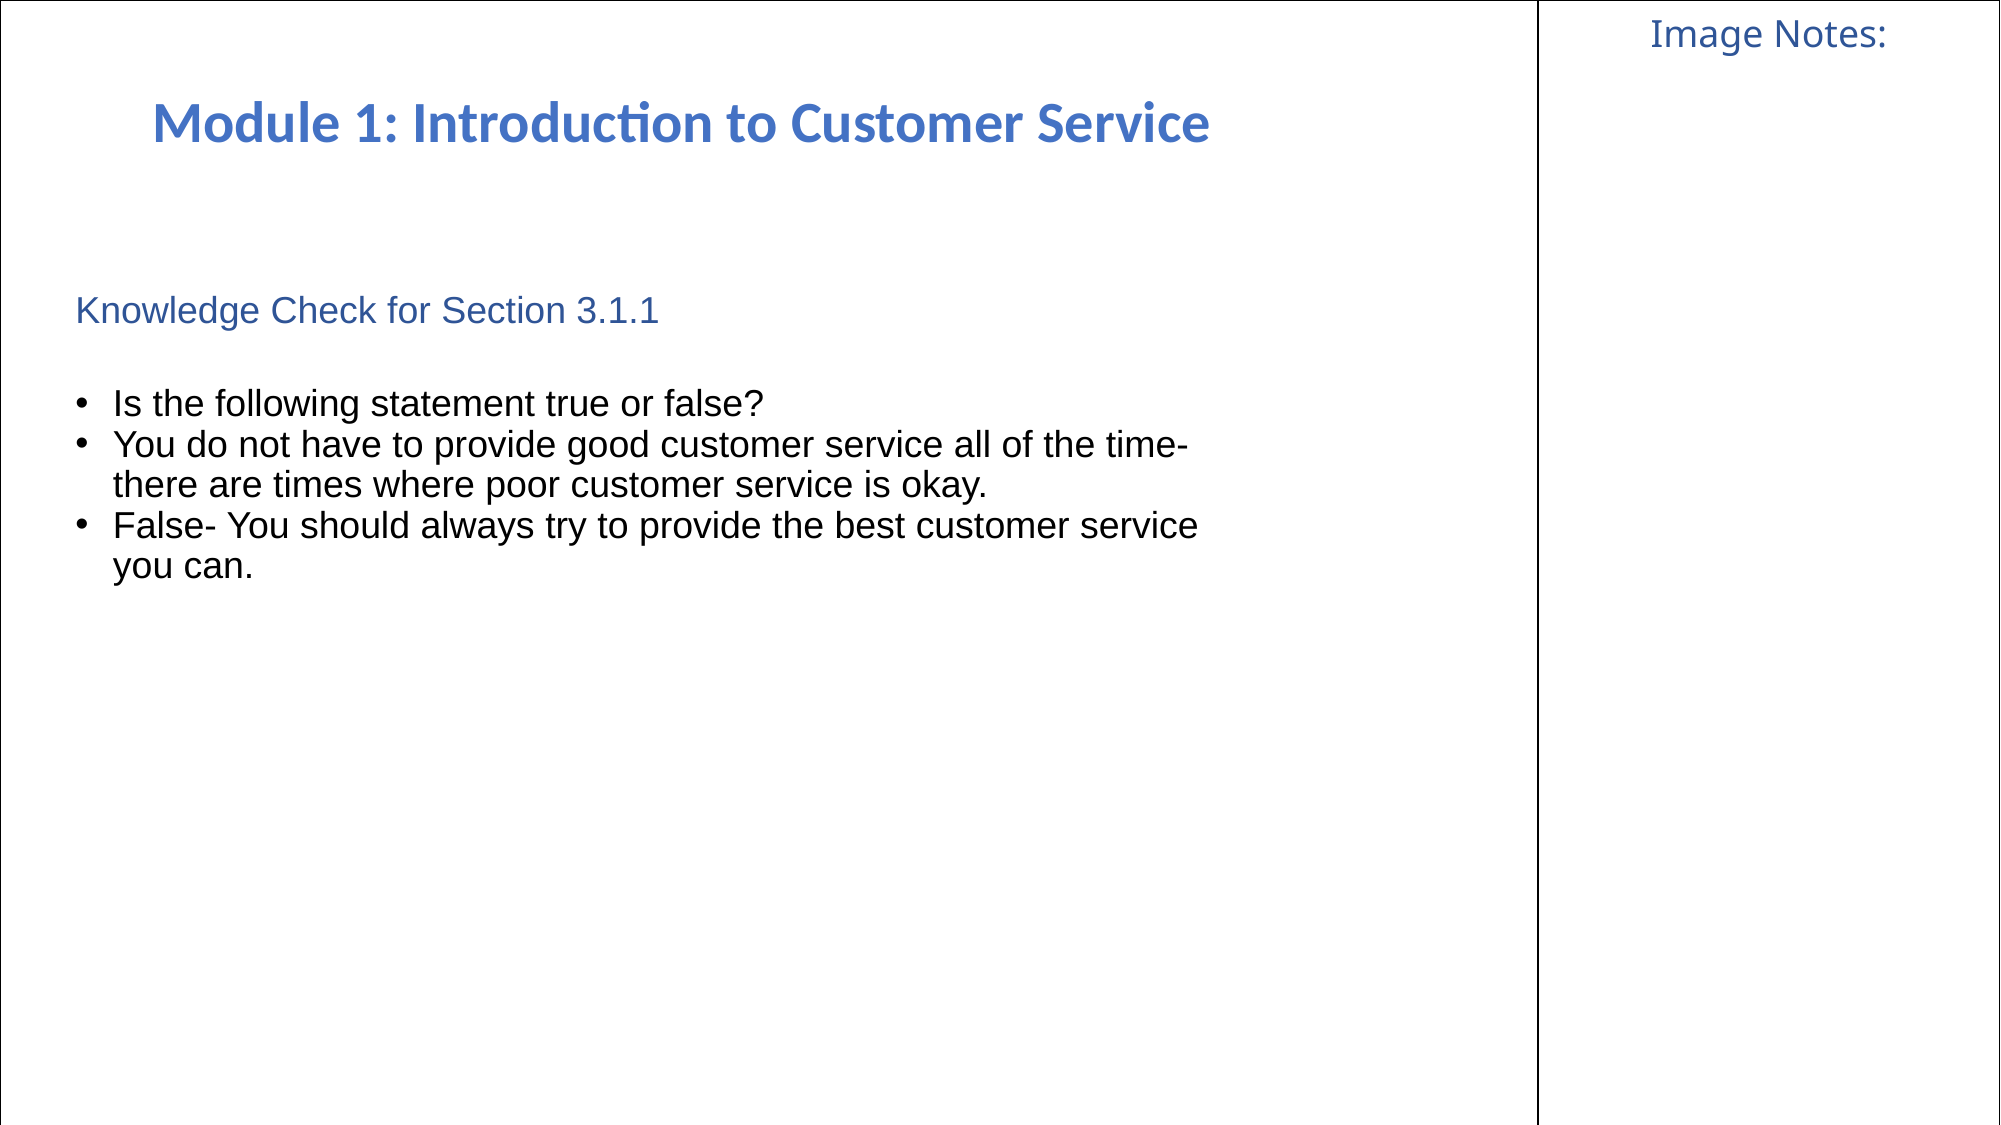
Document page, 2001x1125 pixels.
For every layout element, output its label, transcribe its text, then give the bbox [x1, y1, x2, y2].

table_header Image Notes: [1539, 1, 1999, 1125]
table_header [1, 1, 1537, 1125]
title Module 1: Introduction to Customer Service [137, 59, 1611, 188]
list Knowledge Check for Section 3.1.1 Is the following statement true or false? You do not have to provide good customer service all of the time- there are times where poor customer service is okay. False- You should always try to provide the best customer service you can. [60, 283, 1268, 1050]
